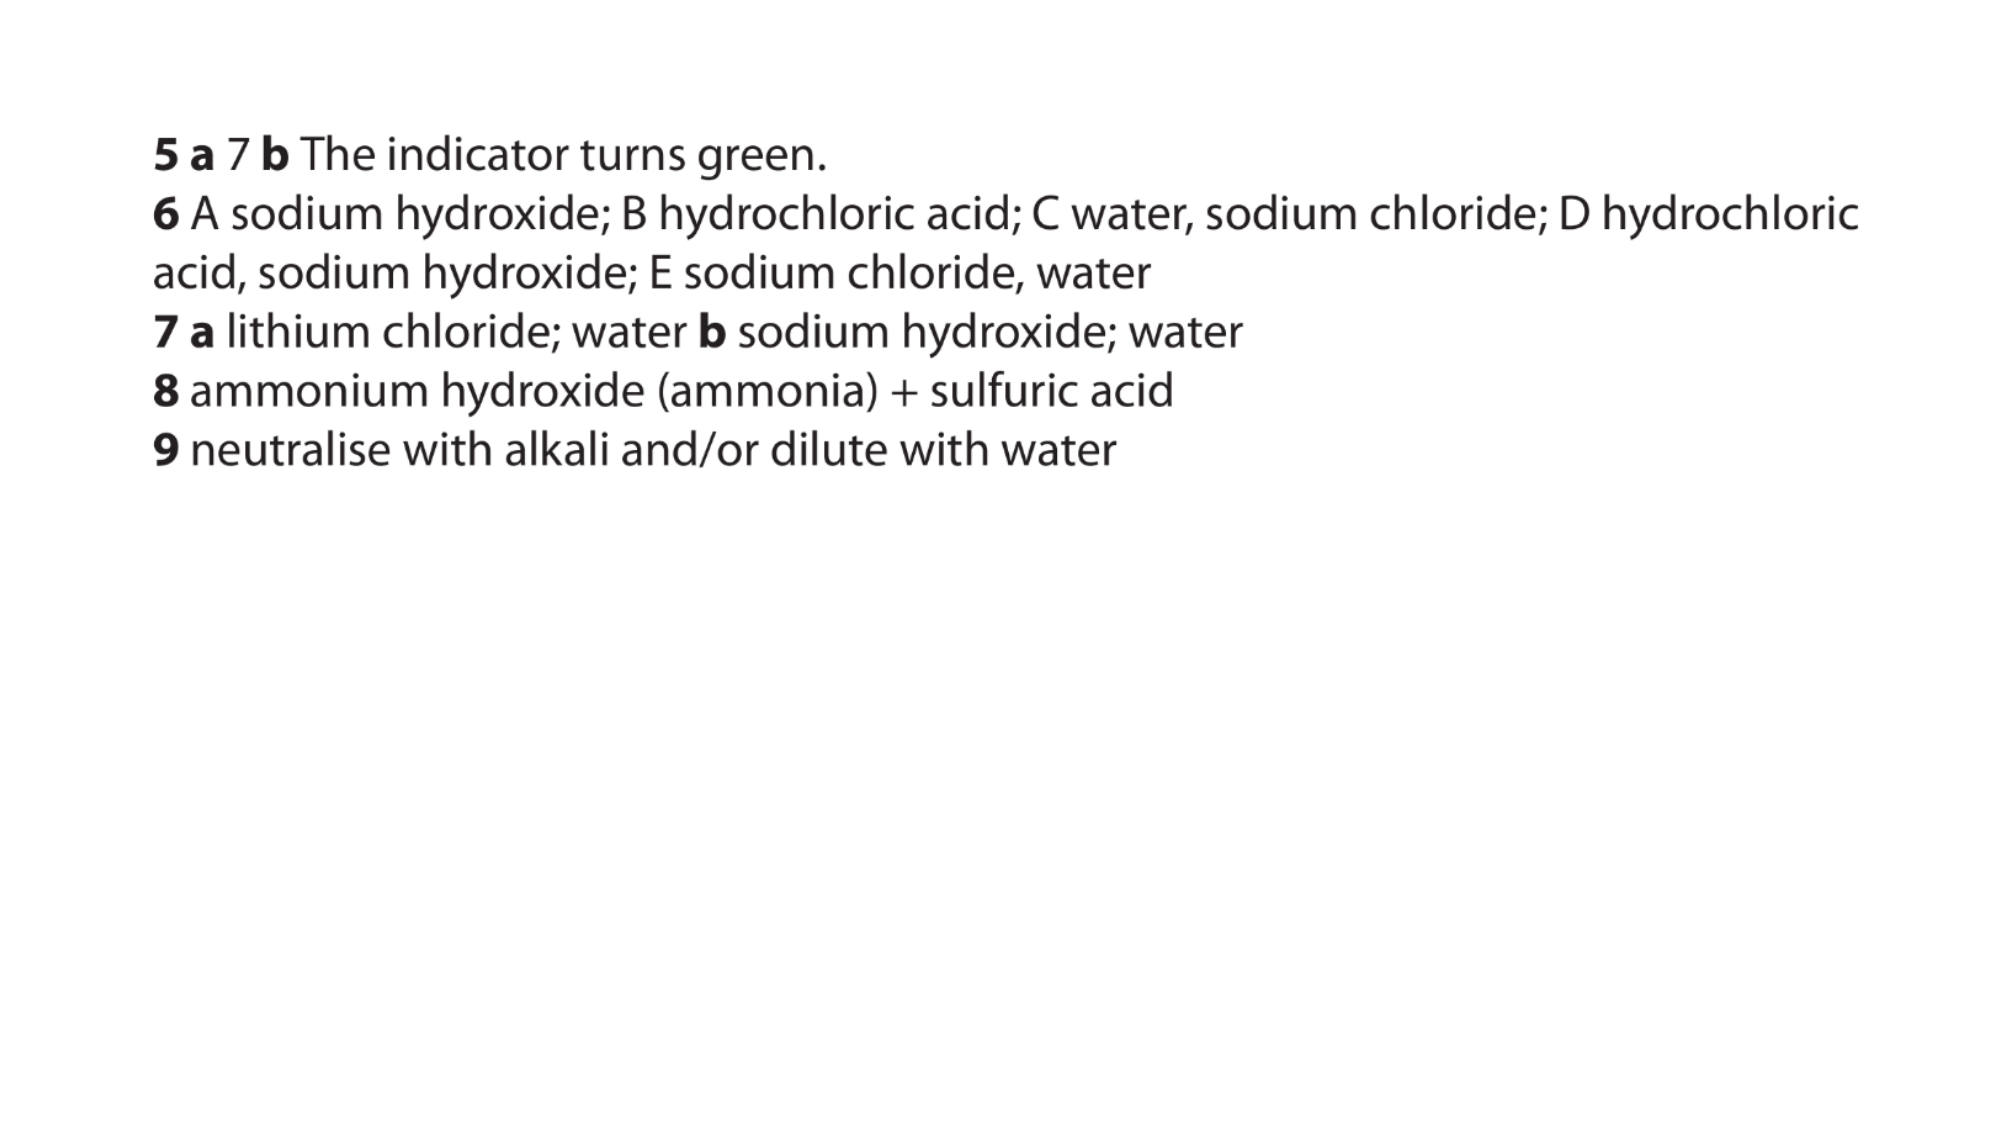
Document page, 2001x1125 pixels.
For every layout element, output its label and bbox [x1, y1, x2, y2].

list [137, 117, 1863, 481]
